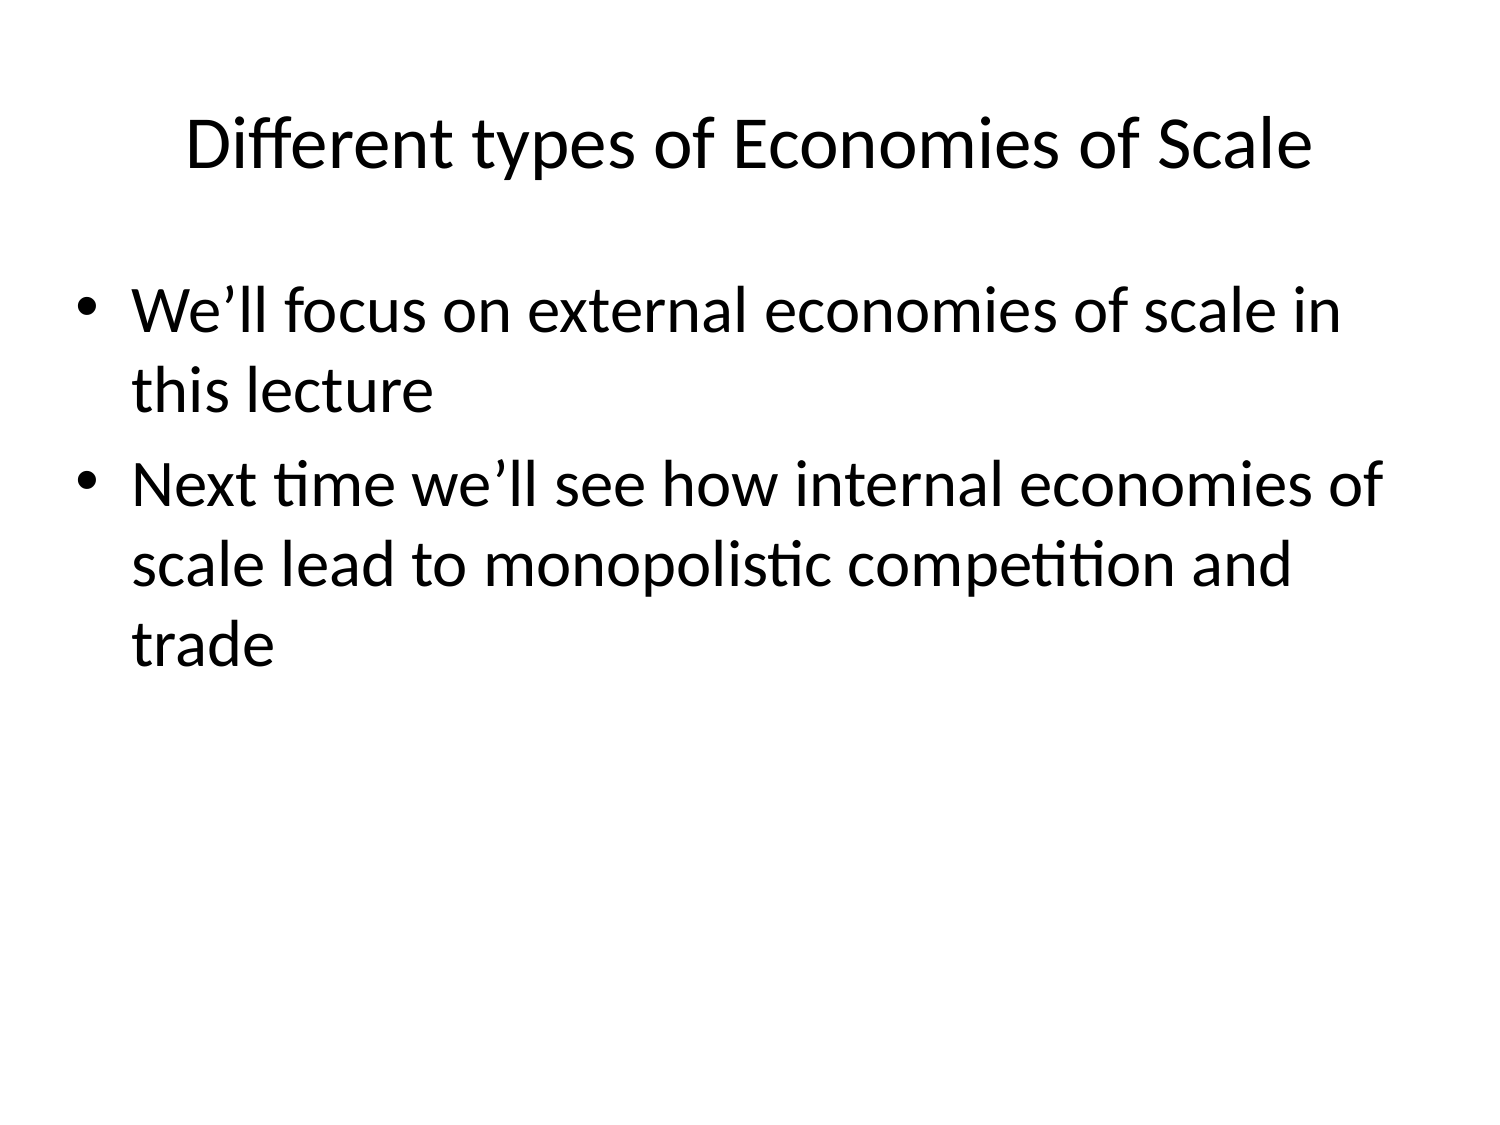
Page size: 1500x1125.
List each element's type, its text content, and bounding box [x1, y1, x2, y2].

list We’ll focus on external economies of scale in this lecture Next time we’ll see how internal economies of scale lead to monopolistic competition and trade [60, 258, 1443, 1038]
title Different types of Economies of Scale [75, 45, 1425, 233]
